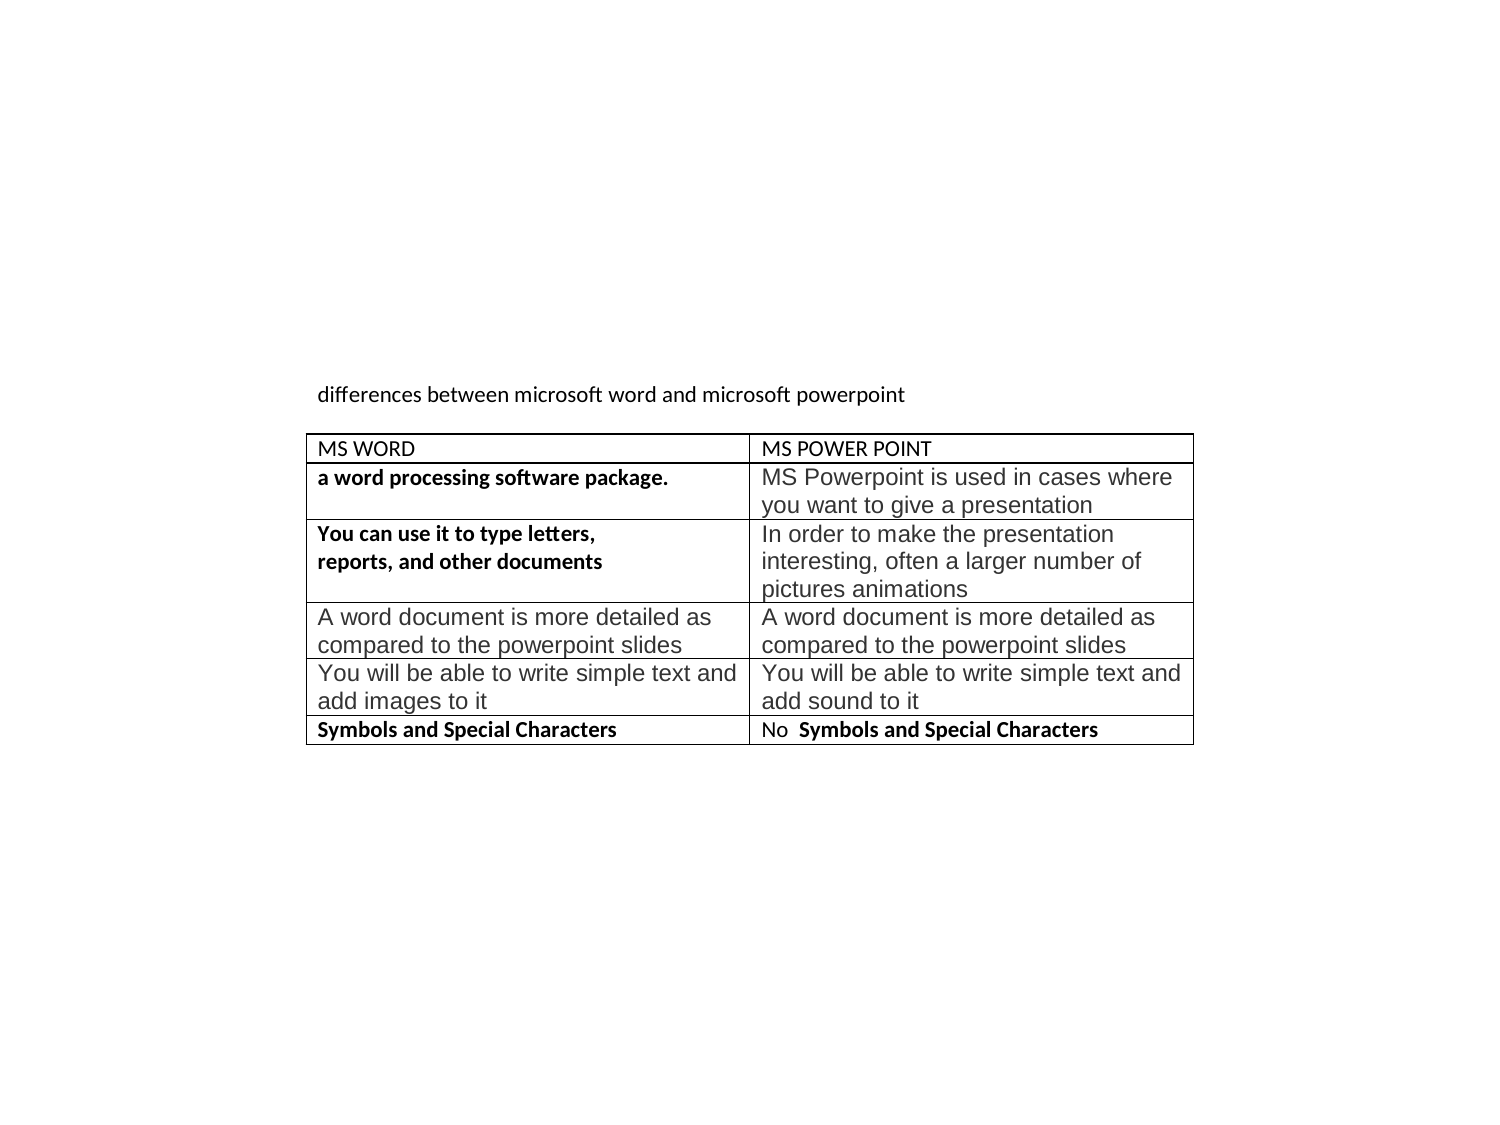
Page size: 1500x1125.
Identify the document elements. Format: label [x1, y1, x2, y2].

picture [305, 327, 1195, 799]
